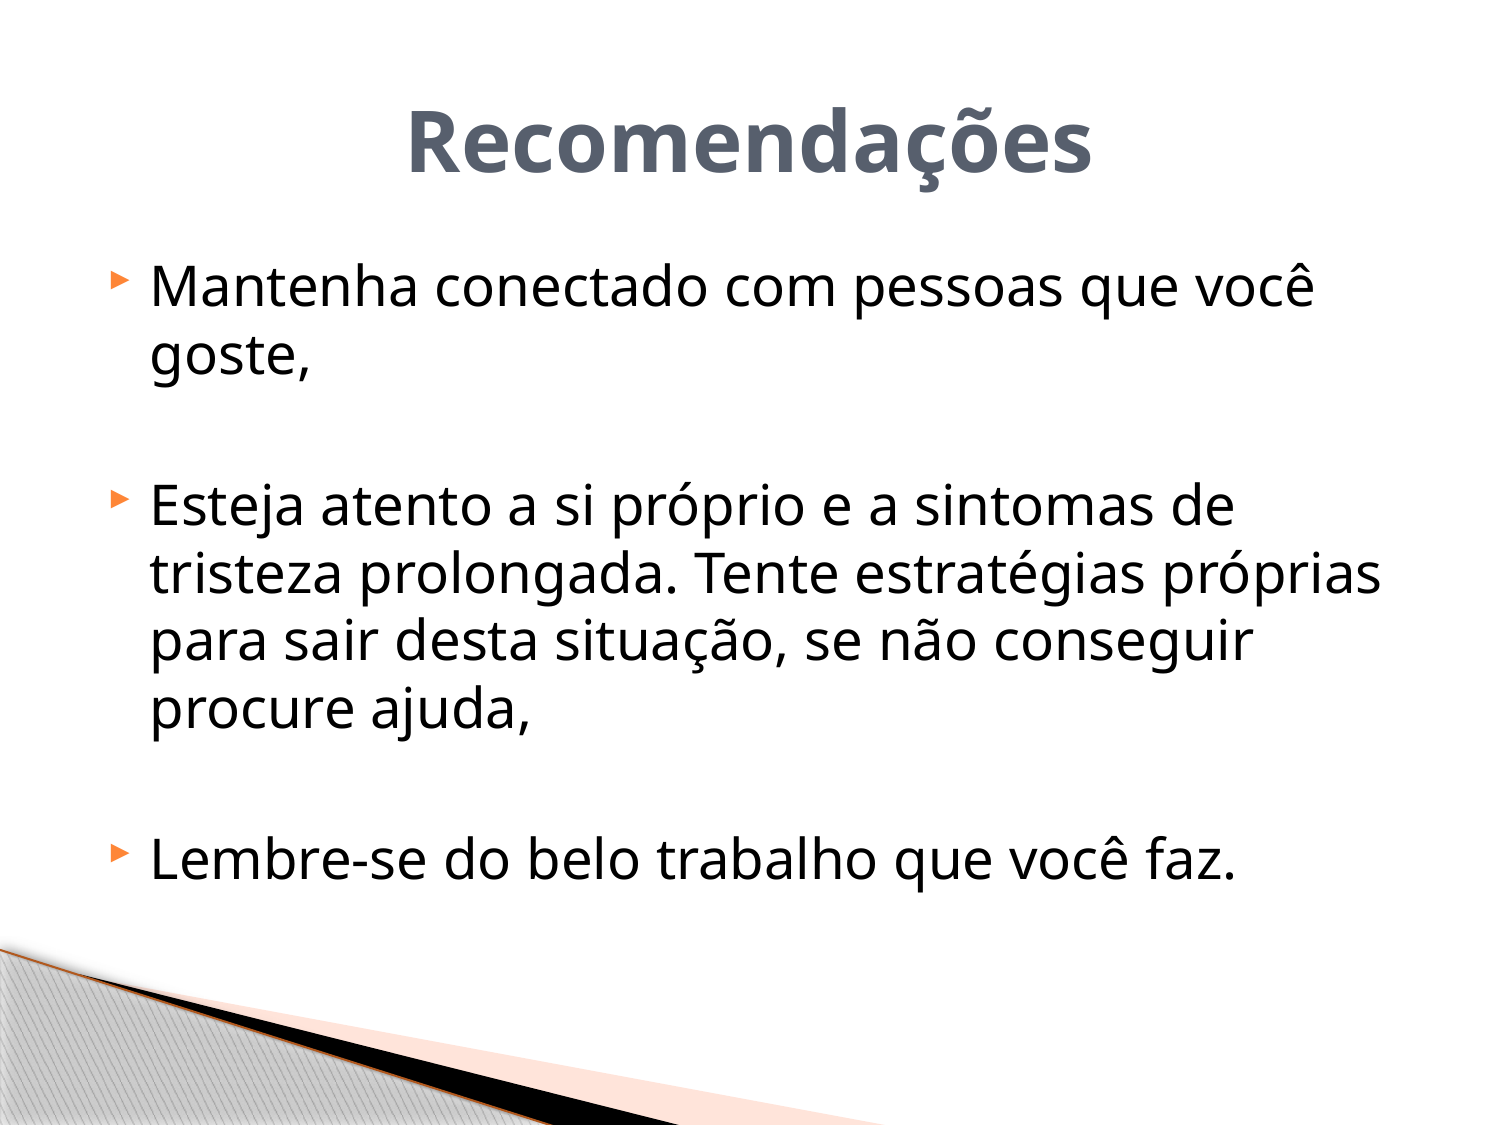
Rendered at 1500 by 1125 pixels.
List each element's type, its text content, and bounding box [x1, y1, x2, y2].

list Mantenha conectado com pessoas que você goste, Esteja atento a si próprio e a sintomas de tristeza prolongada. Tente estratégias próprias para sair desta situação, se não conseguir procure ajuda, Lembre-se do belo trabalho que você faz. [75, 243, 1425, 986]
title Recomendações [75, 45, 1425, 233]
